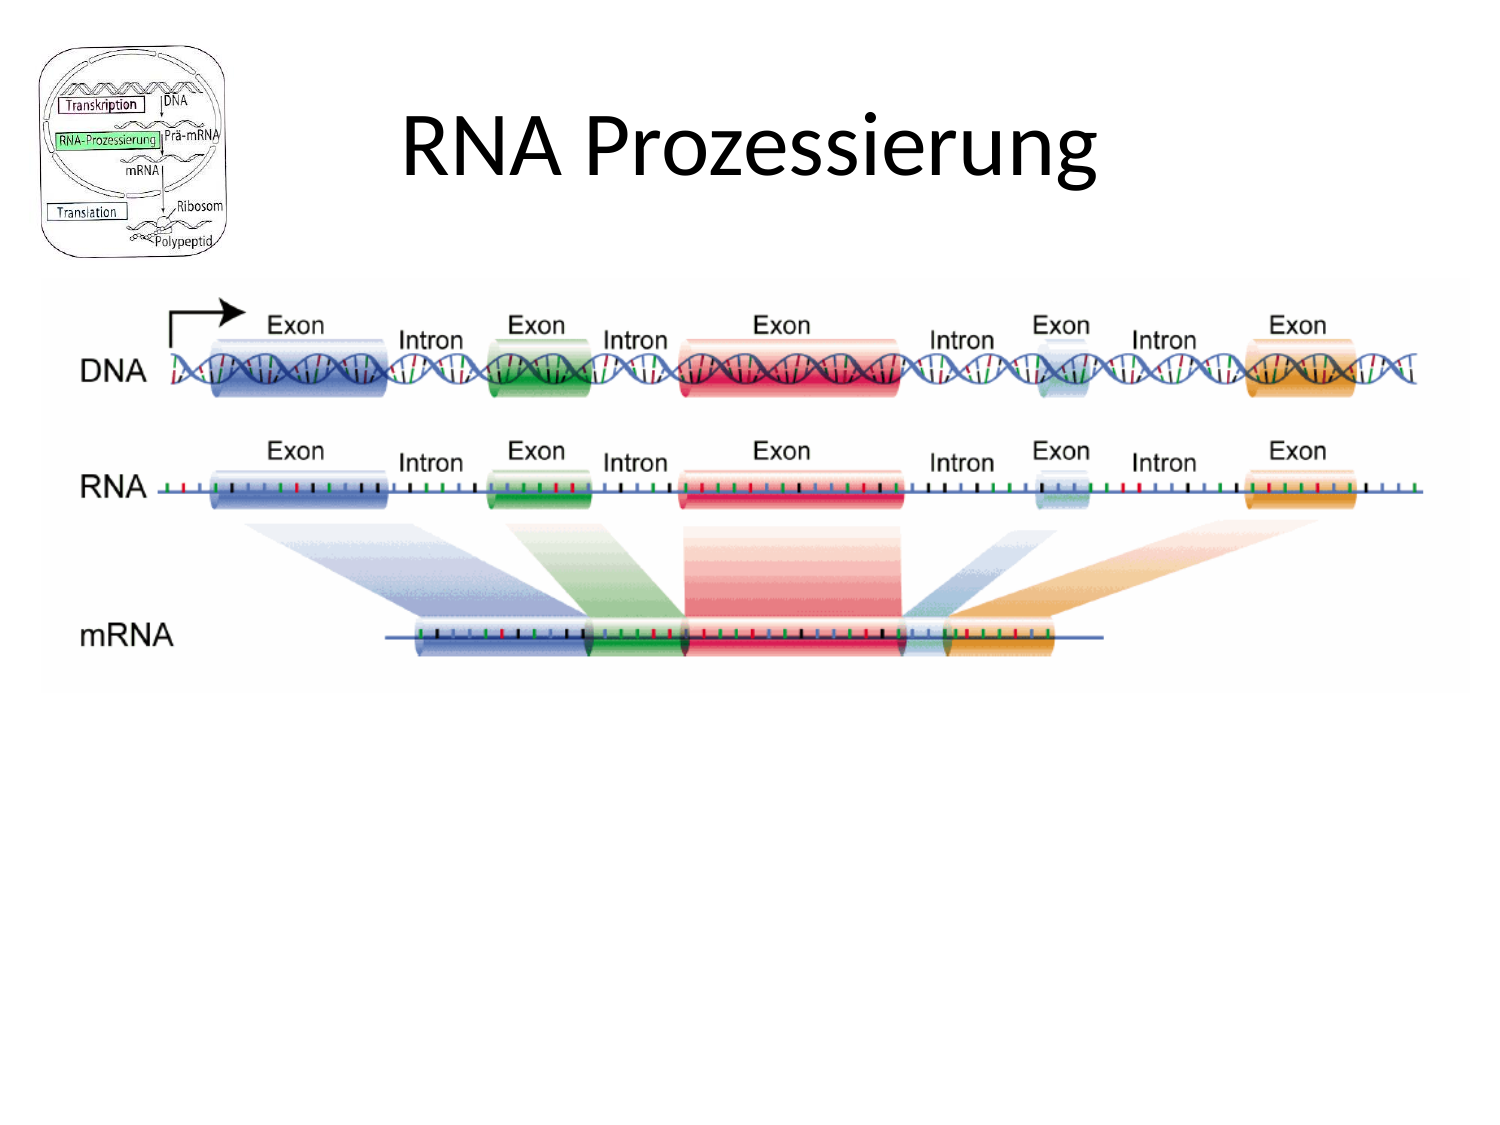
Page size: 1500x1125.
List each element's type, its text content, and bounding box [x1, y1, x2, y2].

title RNA Prozessierung [241, 45, 1425, 233]
picture [40, 278, 1470, 693]
picture [29, 30, 237, 267]
